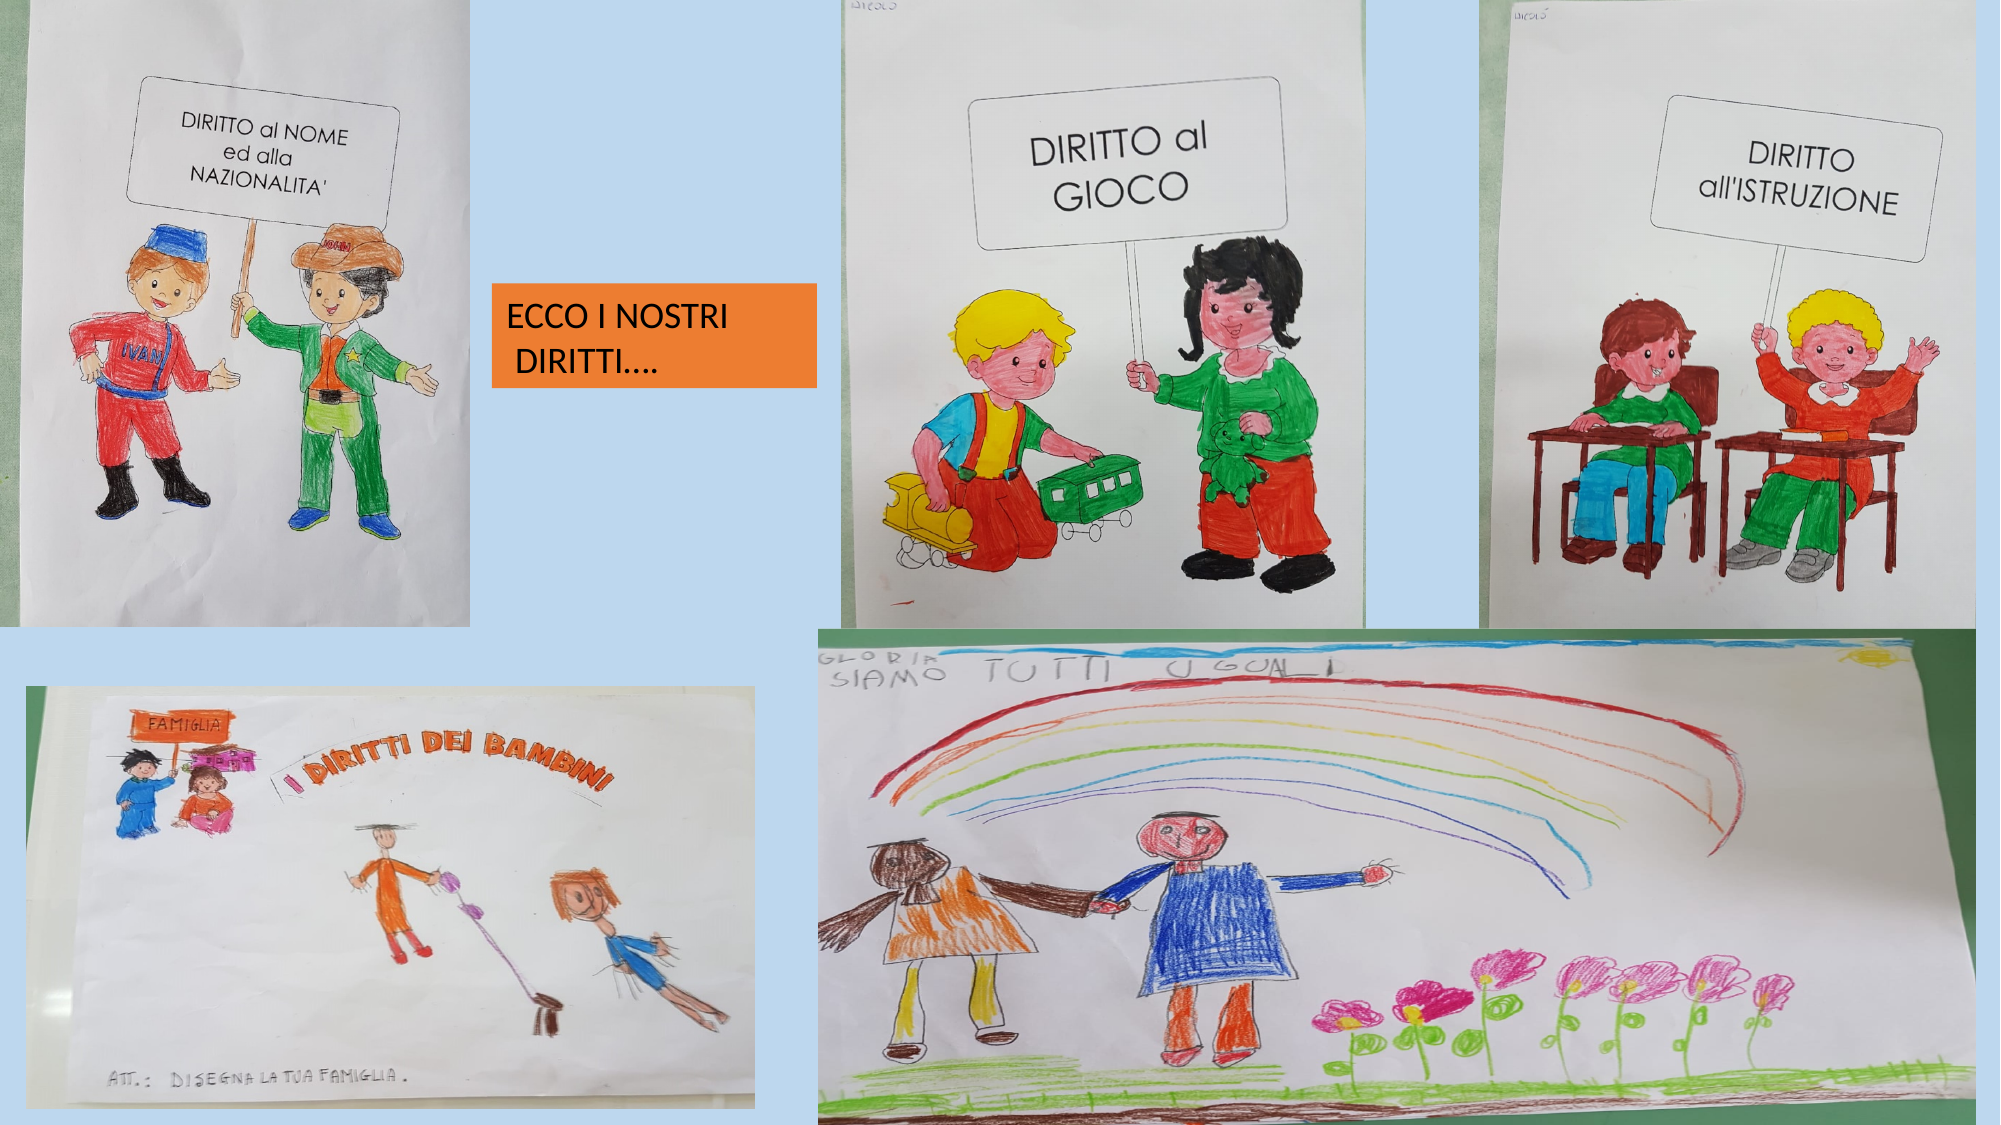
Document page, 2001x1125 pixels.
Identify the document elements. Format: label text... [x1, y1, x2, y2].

text_box ECCO I NOSTRI DIRITTI…. [491, 283, 817, 389]
picture [819, 0, 1976, 1125]
picture [26, 686, 755, 1109]
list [0, 0, 470, 627]
